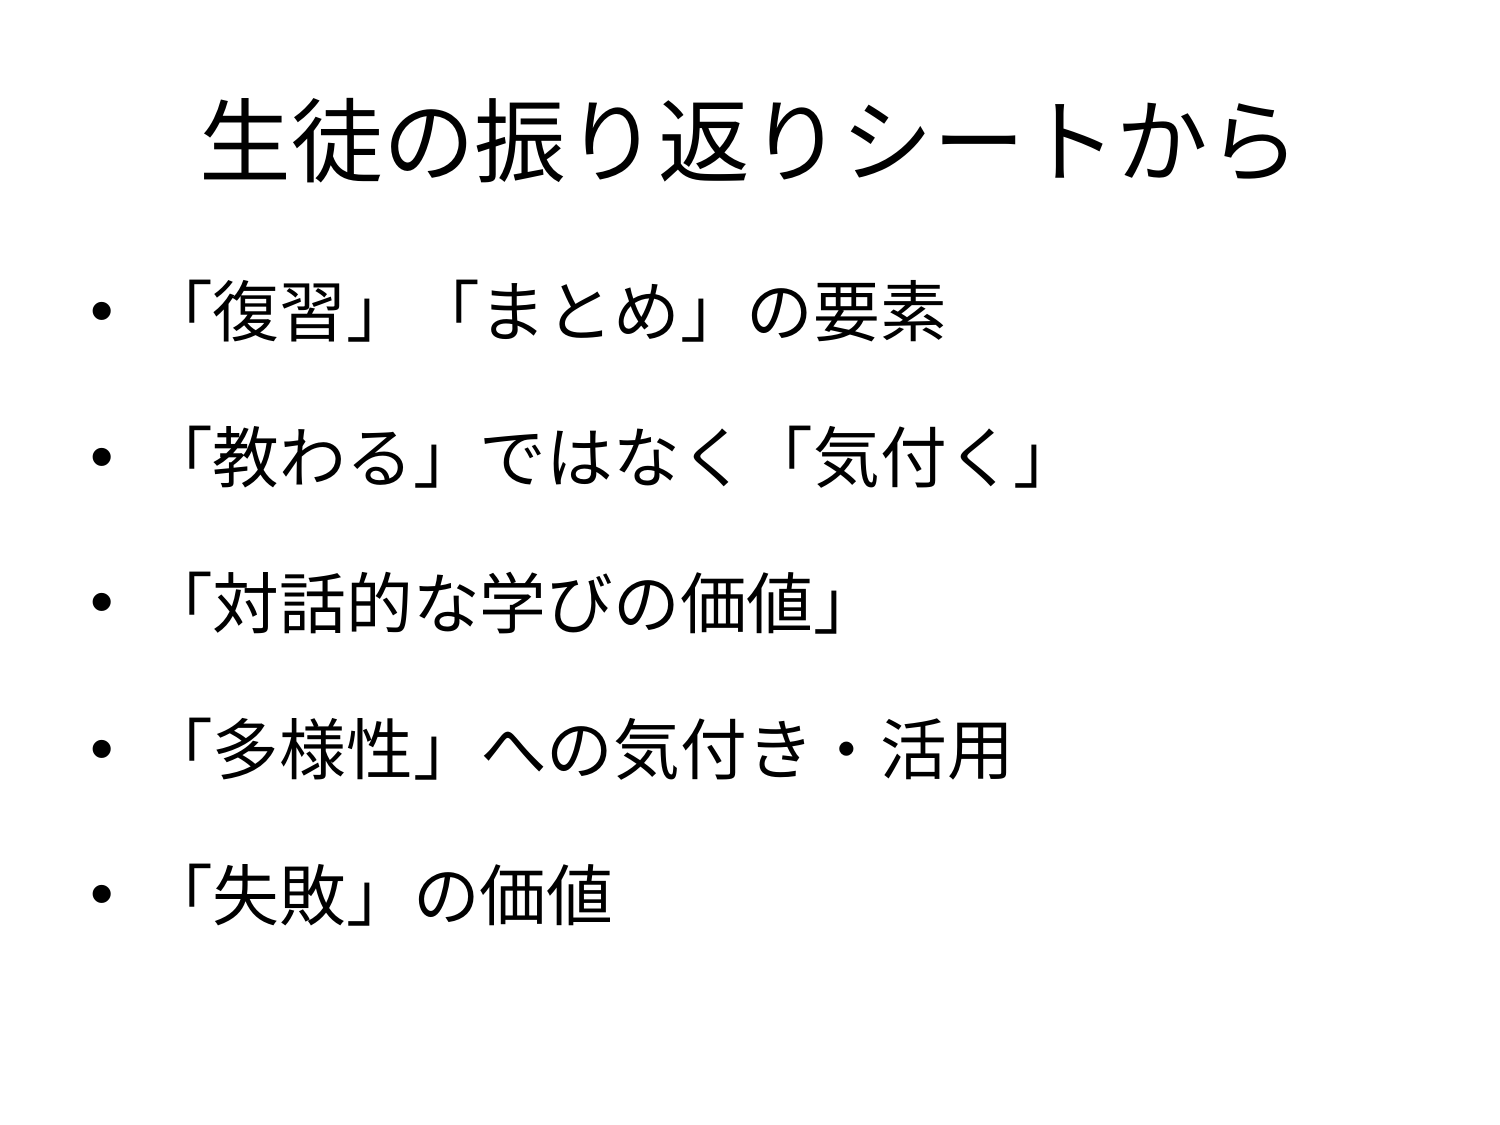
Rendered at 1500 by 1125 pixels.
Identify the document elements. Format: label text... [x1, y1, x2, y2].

title 生徒の振り返りシートから [75, 45, 1425, 233]
list 「復習」「まとめ」の要素 「教わる」ではなく「気付く」 「対話的な学びの価値」 「多様性」への気付き・活用 「失敗」の価値 [75, 262, 1425, 1005]
